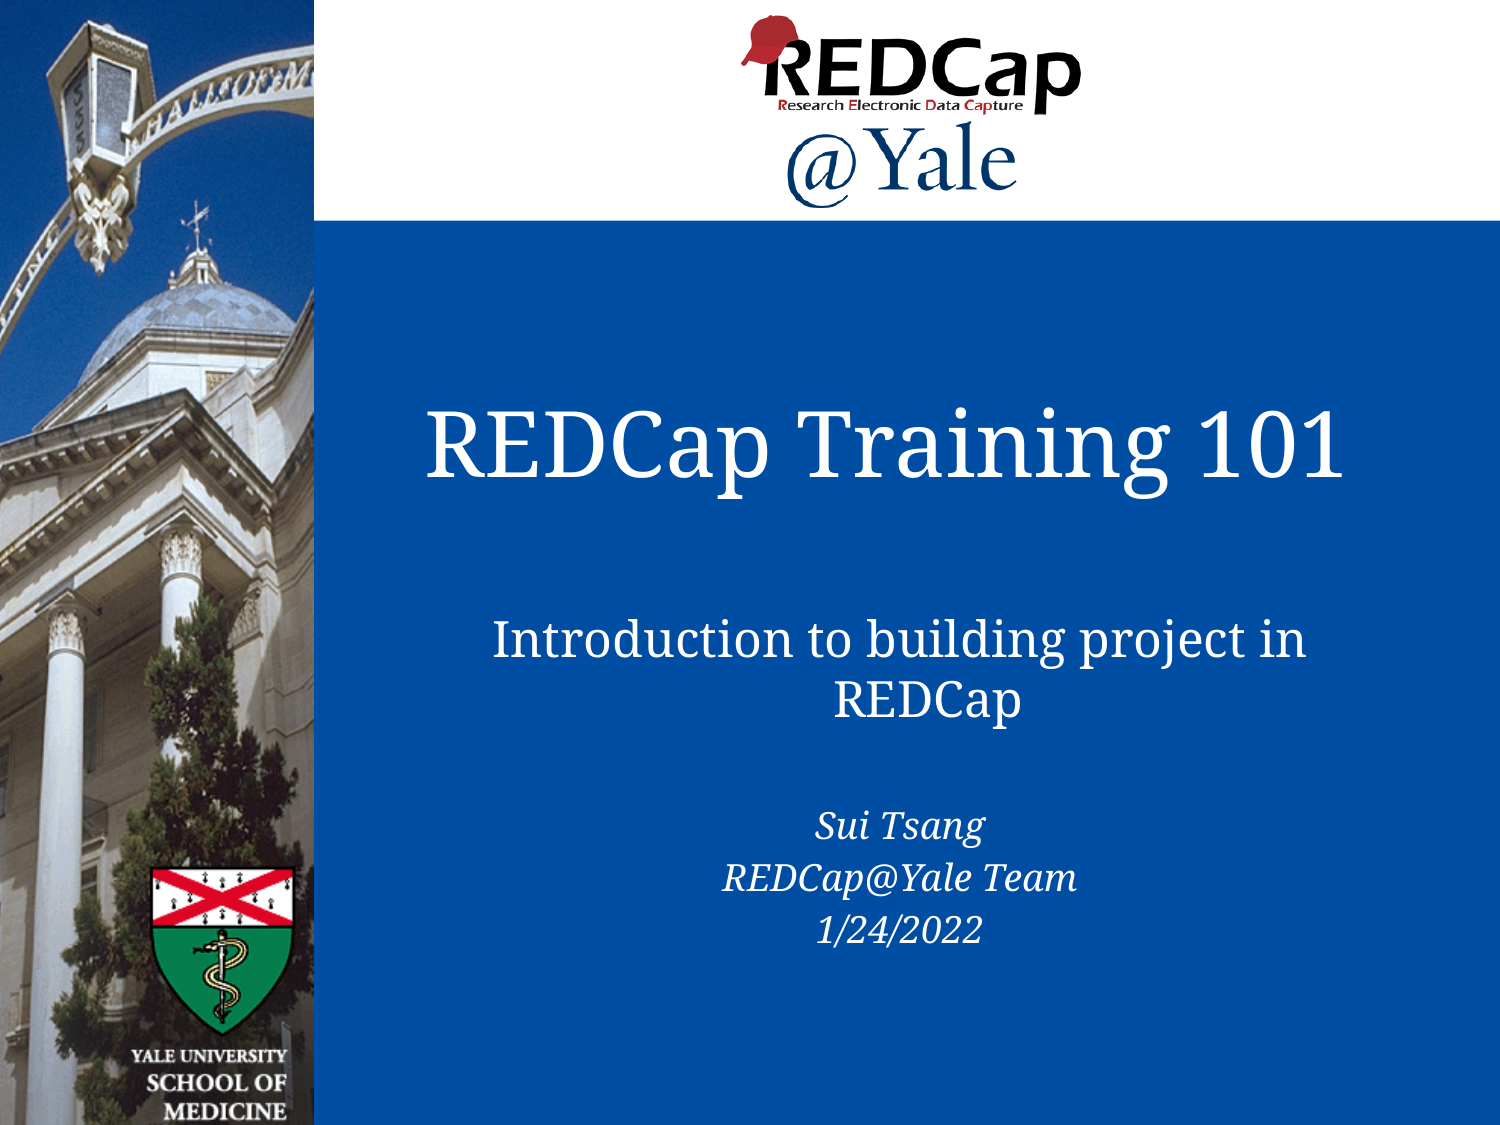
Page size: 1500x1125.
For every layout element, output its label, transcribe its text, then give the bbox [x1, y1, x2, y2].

list Introduction to building project in REDCap [387, 599, 1413, 751]
list Sui Tsang REDCap@Yale Team 1/24/2022 [387, 799, 1413, 926]
title REDCap Training 101 [374, 249, 1401, 504]
picture [705, 0, 1142, 221]
picture [0, 0, 314, 1125]
